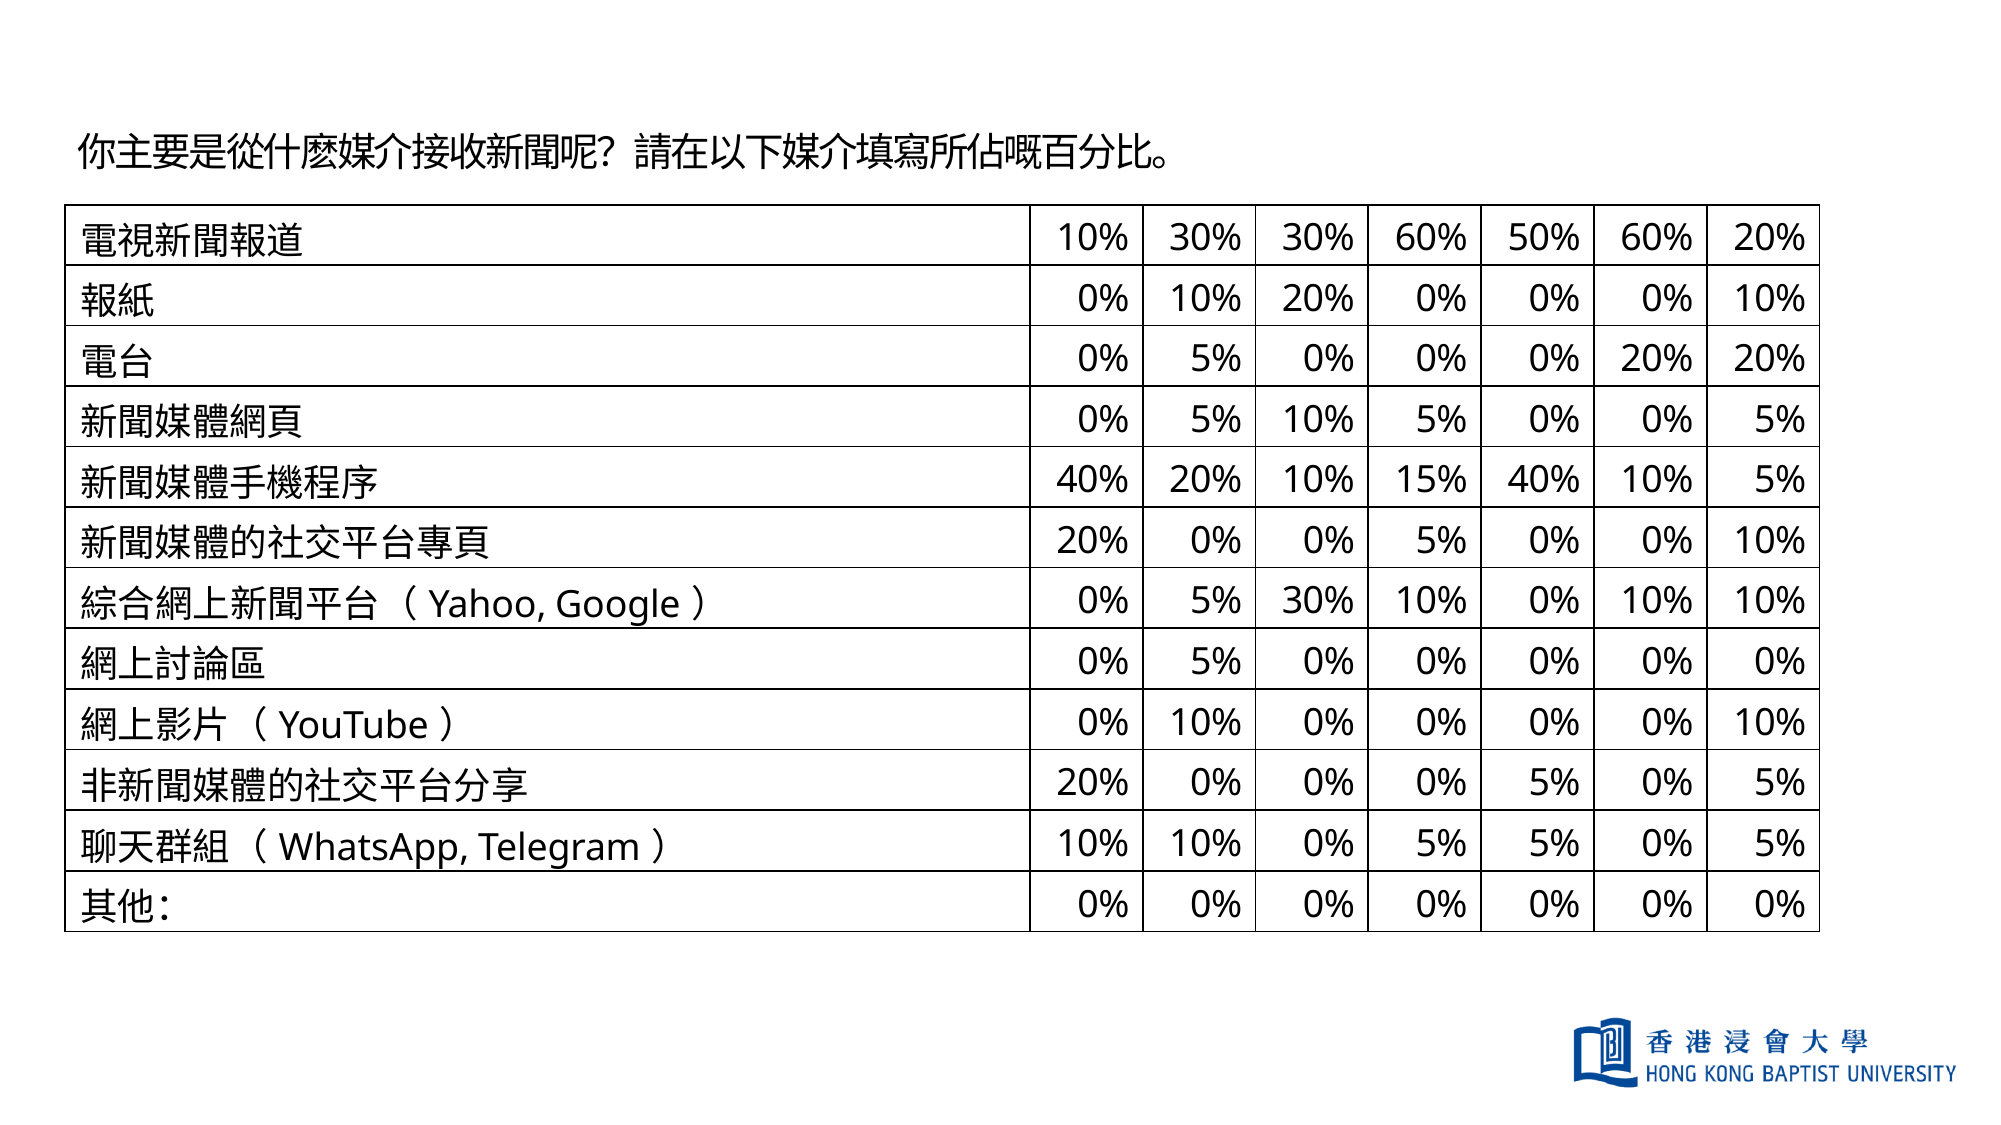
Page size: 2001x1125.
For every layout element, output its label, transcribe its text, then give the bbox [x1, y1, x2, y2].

table_cell 0% [1256, 508, 1367, 567]
table_cell 5% [1482, 811, 1593, 870]
table_cell 15% [1369, 447, 1480, 506]
table_cell 5% [1144, 326, 1255, 385]
table_cell 0% [1369, 690, 1480, 749]
table_cell 0% [1031, 872, 1142, 931]
table_cell 0% [1595, 872, 1706, 931]
table_cell 5% [1708, 447, 1819, 506]
table_cell 0% [1369, 750, 1480, 809]
table_cell 0% [1369, 326, 1480, 385]
table_cell 0% [1256, 750, 1367, 809]
table_cell 0% [1595, 266, 1706, 325]
table_cell 0% [1482, 326, 1593, 385]
table_cell 0% [1031, 387, 1142, 446]
table_cell 0% [1144, 750, 1255, 809]
table_header 30% [1256, 206, 1367, 264]
table_cell 新聞媒體網頁 [66, 387, 1029, 446]
table_cell 0% [1031, 568, 1142, 627]
table_cell 0% [1595, 811, 1706, 870]
table_cell 10% [1708, 568, 1819, 627]
table_cell 30% [1256, 568, 1367, 627]
table_cell 0% [1482, 872, 1593, 931]
table_header 60% [1595, 206, 1706, 264]
table_cell 10% [1144, 690, 1255, 749]
table_cell 5% [1144, 387, 1255, 446]
table_cell 0% [1482, 508, 1593, 567]
table_cell 5% [1708, 387, 1819, 446]
table_cell 0% [1031, 326, 1142, 385]
table_cell 電台 [66, 326, 1029, 385]
table_header 30% [1205, 206, 1255, 264]
table_cell 0% [1369, 266, 1480, 325]
table_cell 報紙 [66, 266, 1029, 325]
table_cell 10% [1708, 266, 1819, 325]
table_cell 0% [1595, 690, 1706, 749]
table_cell 5% [1708, 811, 1819, 870]
table_cell 5% [1369, 387, 1480, 446]
table_cell 聊天群組（WhatsApp, Telegram） [66, 811, 1029, 870]
table_cell 5% [1482, 750, 1593, 809]
table_cell 0% [1369, 872, 1480, 931]
table_cell 0% [1256, 326, 1367, 385]
table_cell 5% [1369, 811, 1480, 870]
table_cell 網上討論區 [66, 629, 1029, 688]
table_cell 5% [1369, 508, 1480, 567]
table_cell 40% [1031, 447, 1142, 506]
table_cell 0% [1708, 629, 1819, 688]
picture [1573, 1017, 1956, 1088]
table_cell 網上影片（YouTube） [66, 690, 1029, 749]
table_cell 10% [1256, 387, 1367, 446]
table_cell 10% [1256, 447, 1367, 506]
table_cell 40% [1482, 447, 1593, 506]
table_cell 10% [1595, 447, 1706, 506]
table_cell 20% [1031, 750, 1142, 809]
table_cell 10% [1708, 508, 1819, 567]
table_cell 0% [1482, 266, 1593, 325]
table_cell 非新聞媒體的社交平台分享 [66, 750, 1029, 809]
table_cell 0% [1708, 872, 1819, 931]
table_header 50% [1482, 206, 1593, 264]
table_cell 0% [1031, 315, 1142, 325]
table_cell 新聞媒體手機程序 [66, 447, 1029, 506]
table_cell 0% [1256, 629, 1367, 688]
table_cell 0% [1595, 387, 1706, 446]
table_cell 0% [1482, 387, 1593, 446]
table_cell 0% [1595, 508, 1706, 567]
table_cell 10% [1708, 690, 1819, 749]
table_cell 0% [1144, 872, 1255, 931]
table_cell 5% [1144, 568, 1255, 627]
table_cell 0% [1482, 690, 1593, 749]
table_cell 10% [1595, 568, 1706, 627]
table_cell 10% [1369, 568, 1480, 627]
table_cell 0% [1256, 811, 1367, 870]
table_cell 0% [1595, 629, 1706, 688]
table_cell 20% [1595, 326, 1706, 385]
table_header 電視新聞報道 [66, 206, 75, 264]
table_cell 0% [1256, 690, 1367, 749]
table_cell 0% [1482, 568, 1593, 627]
table_cell 10% [1144, 811, 1255, 870]
table_cell 0% [1144, 508, 1255, 567]
table_header 20% [1708, 206, 1819, 264]
table_cell 0% [1595, 750, 1706, 809]
table_cell 5% [1144, 629, 1255, 688]
table_cell 10% [1144, 266, 1255, 325]
table_cell 0% [1031, 690, 1142, 749]
table_cell 0% [1369, 629, 1480, 688]
table_cell 20% [1708, 326, 1819, 385]
table_cell 20% [1031, 508, 1142, 567]
table_cell 0% [1031, 629, 1142, 688]
table_cell 綜合網上新聞平台（Yahoo, Google） [66, 568, 1029, 627]
table_cell 5% [1708, 750, 1819, 809]
table_cell 20% [1256, 266, 1367, 325]
title 你主要是從什麽媒介接收新聞呢？請在以下媒介填寫所佔嘅百分比。 [75, 124, 1205, 315]
table_header 60% [1369, 206, 1480, 264]
table_cell 其他： [66, 872, 1029, 931]
table_cell 0% [1482, 629, 1593, 688]
table_cell 10% [1031, 811, 1142, 870]
table_cell 0% [1256, 872, 1367, 931]
table_cell 20% [1144, 447, 1255, 506]
table_cell 新聞媒體的社交平台專頁 [66, 508, 1029, 567]
